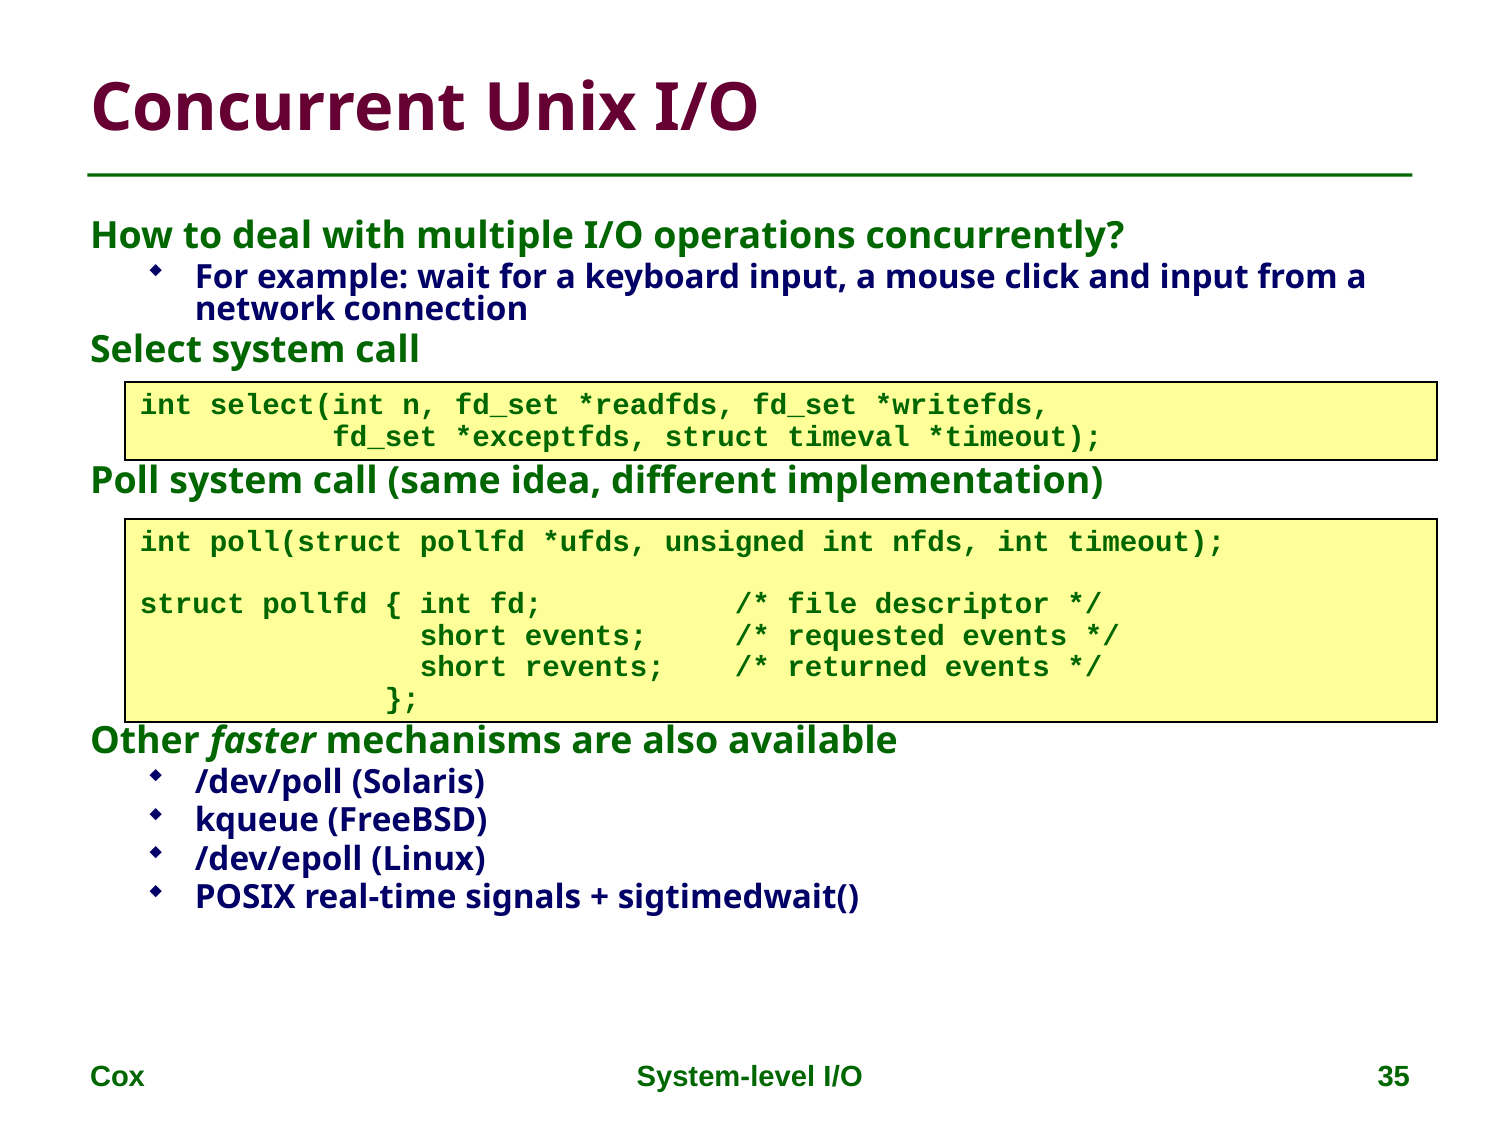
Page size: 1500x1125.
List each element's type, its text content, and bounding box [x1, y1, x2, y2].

title Concurrent Unix I/O [75, 45, 1425, 163]
text_box int poll(struct pollfd *ufds, unsigned int nfds, int timeout); struct pollfd { int fd; /* file descriptor */ short events; /* requested events */ short revents; /* returned events */ }; [125, 518, 1438, 722]
text_box int select(int n, fd_set *readfds, fd_set *writefds, fd_set *exceptfds, struct timeval *timeout); [125, 382, 1438, 460]
slide_number Cox [74, 1049, 426, 1103]
slide_number 35 [1074, 1049, 1426, 1103]
footer System-level I/O [512, 1049, 988, 1103]
list How to deal with multiple I/O operations concurrently? For example: wait for a keyboard input, a mouse click and input from a network connection Select system call Poll system call (same idea, different implementation) Other faster mechanisms are also available /dev/poll (Solaris) kqueue (FreeBSD) /dev/epoll (Linux) POSIX real-time signals + sigtimedwait() [75, 212, 1425, 1005]
